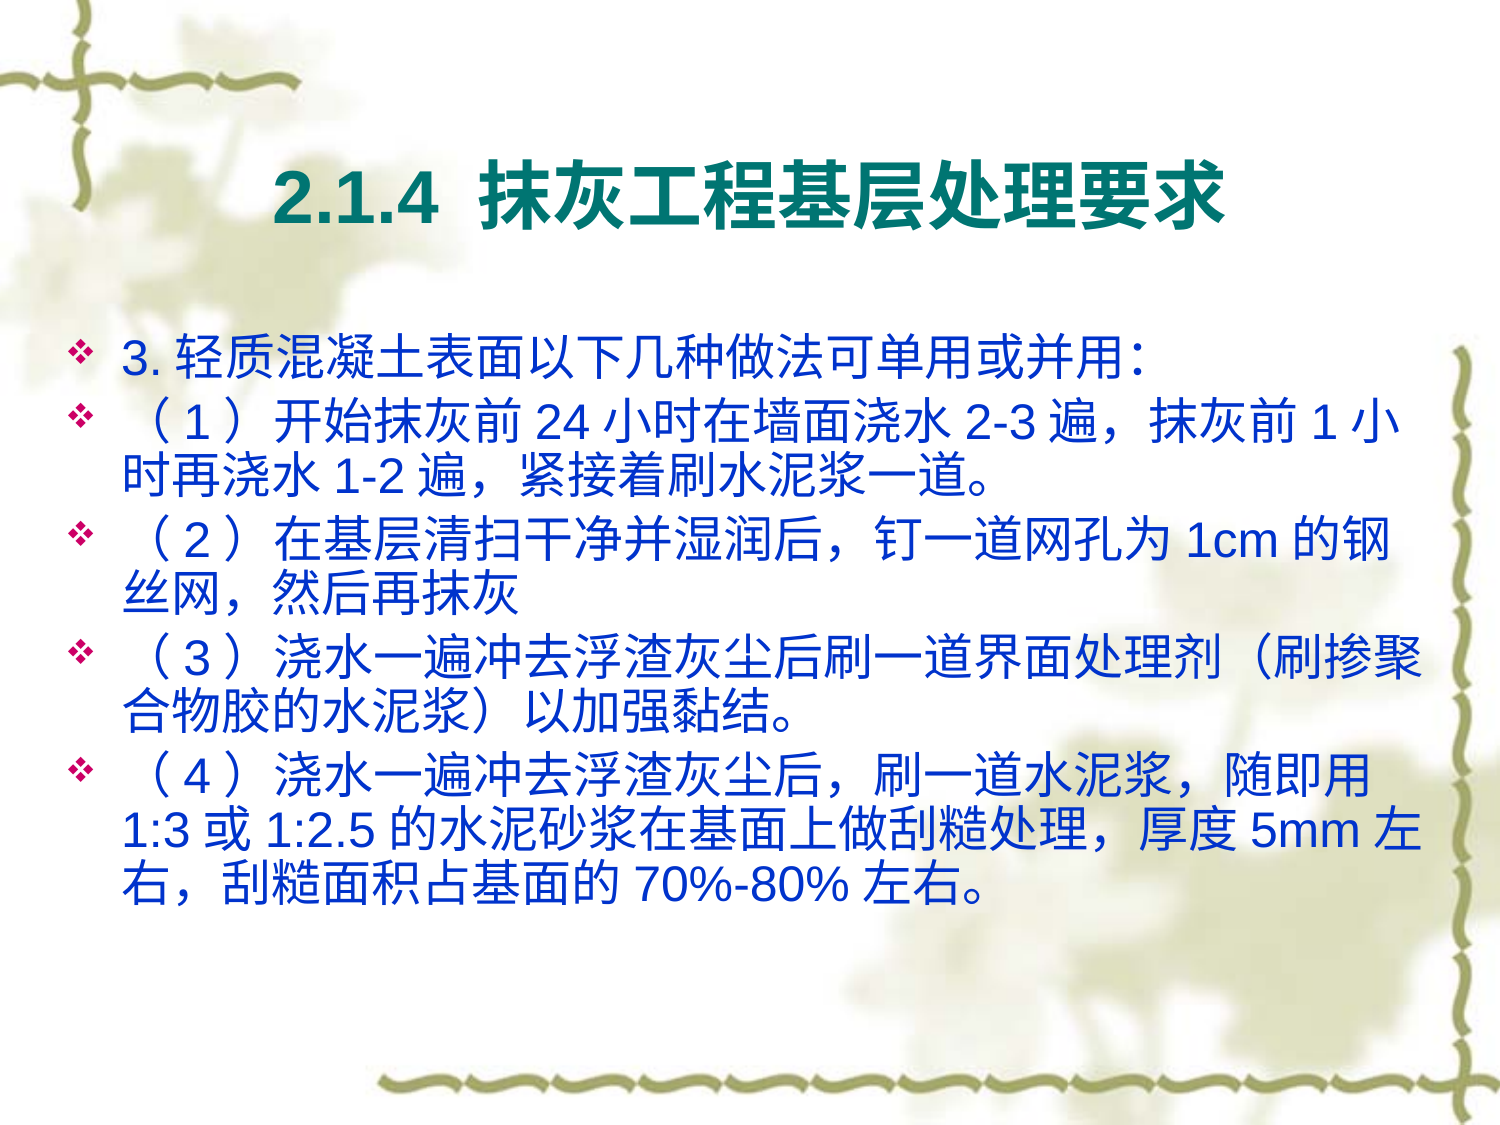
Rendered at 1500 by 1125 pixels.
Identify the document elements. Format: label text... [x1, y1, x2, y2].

list 3.轻质混凝土表面以下几种做法可单用或并用： （1）开始抹灰前24小时在墙面浇水2-3遍，抹灰前1小时再浇水1-2遍，紧接着刷水泥浆一道。 （2）在基层清扫干净并湿润后，钉一道网孔为1cm的钢丝网，然后再抹灰 （3）浇水一遍冲去浮渣灰尘后刷一道界面处理剂（刷掺聚合物胶的水泥浆）以加强黏结。 （4）浇水一遍冲去浮渣灰尘后，刷一道水泥浆，随即用1:3或1:2.5的水泥砂浆在基面上做刮糙处理，厚度5mm左右，刮糙面积占基面的70%-80%左右。 [50, 324, 1451, 963]
title 2.1.4 抹灰工程基层处理要求 [49, 137, 1451, 250]
picture [0, 0, 1500, 1125]
